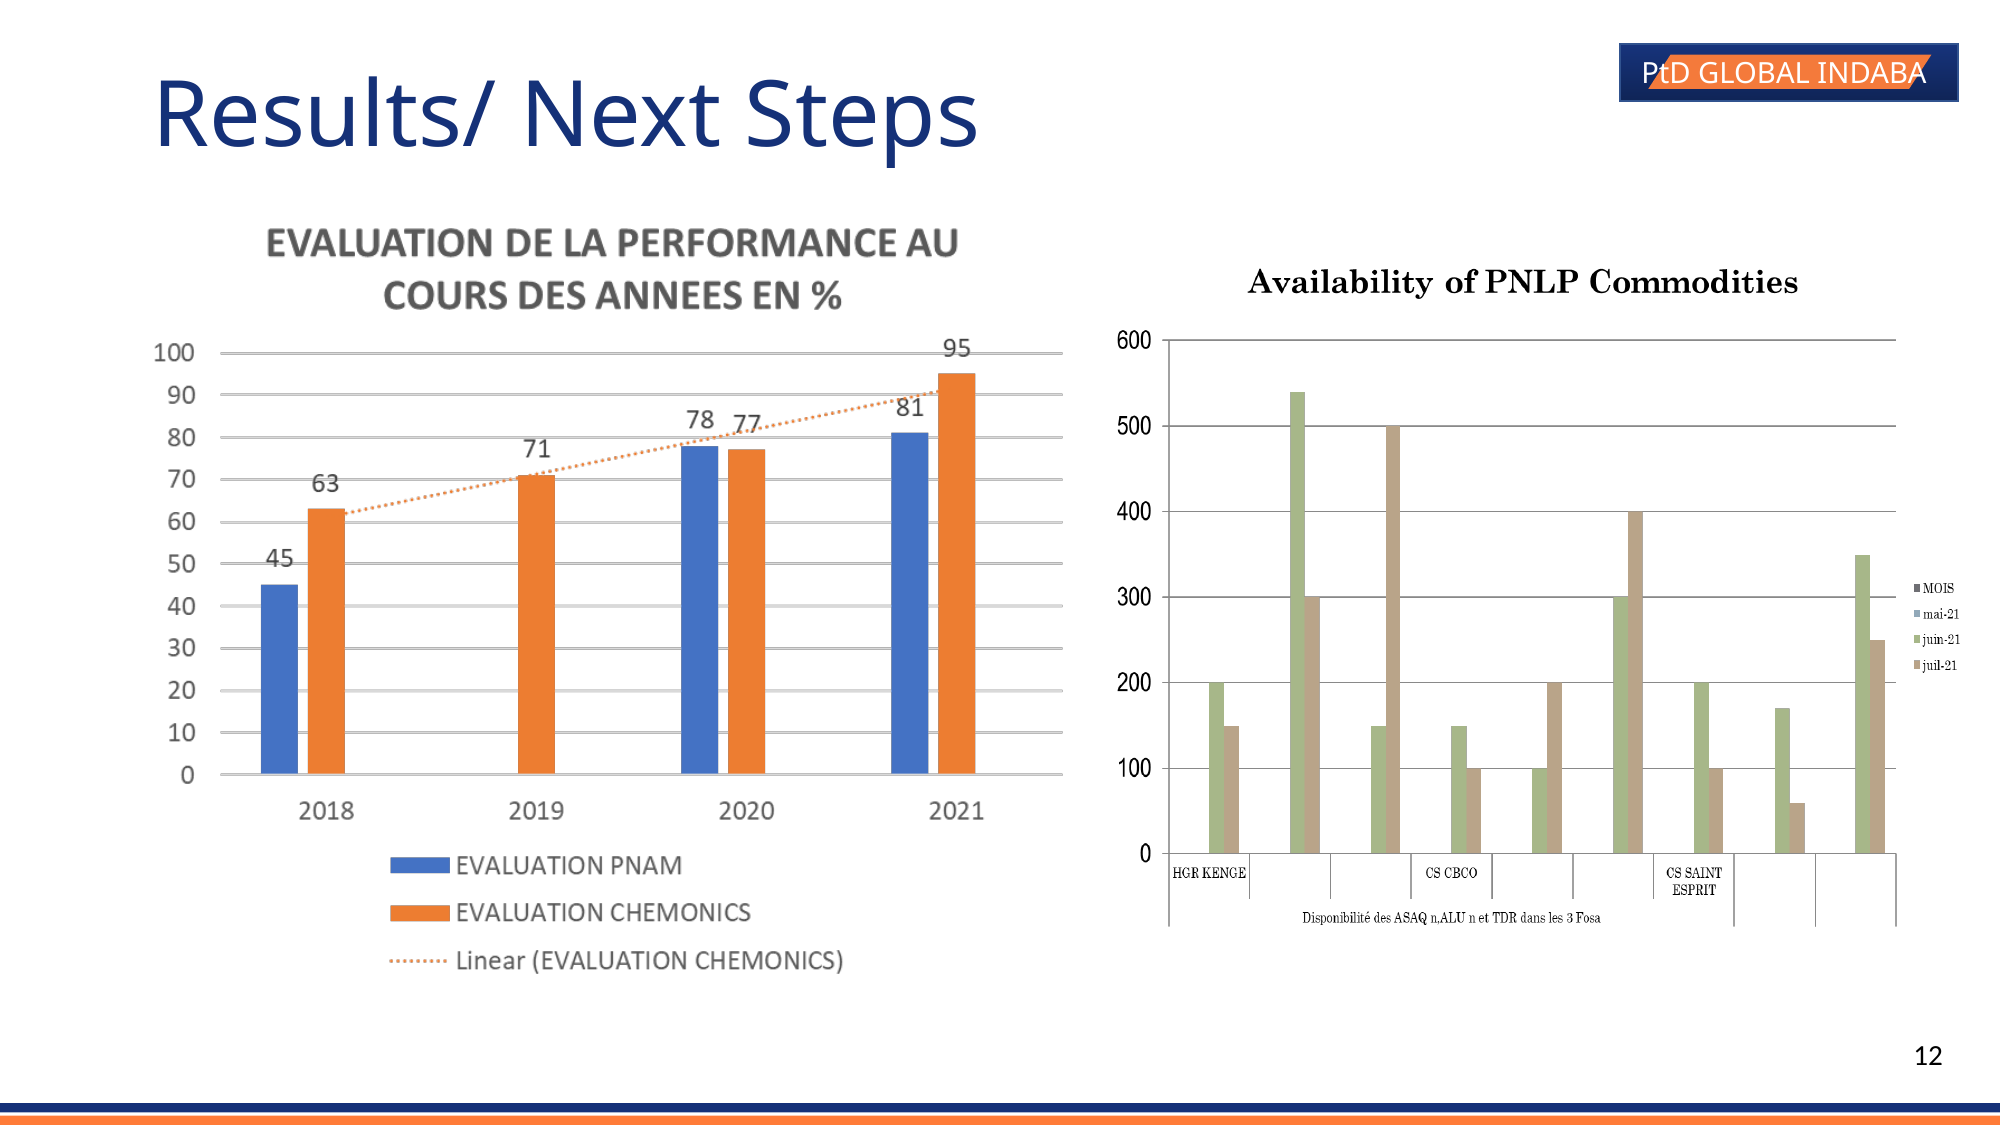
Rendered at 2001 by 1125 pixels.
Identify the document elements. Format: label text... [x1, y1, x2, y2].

title Results/ Next Steps [137, 59, 1863, 244]
slide_number ‹#› [1507, 1028, 1958, 1089]
picture [137, 196, 1973, 995]
